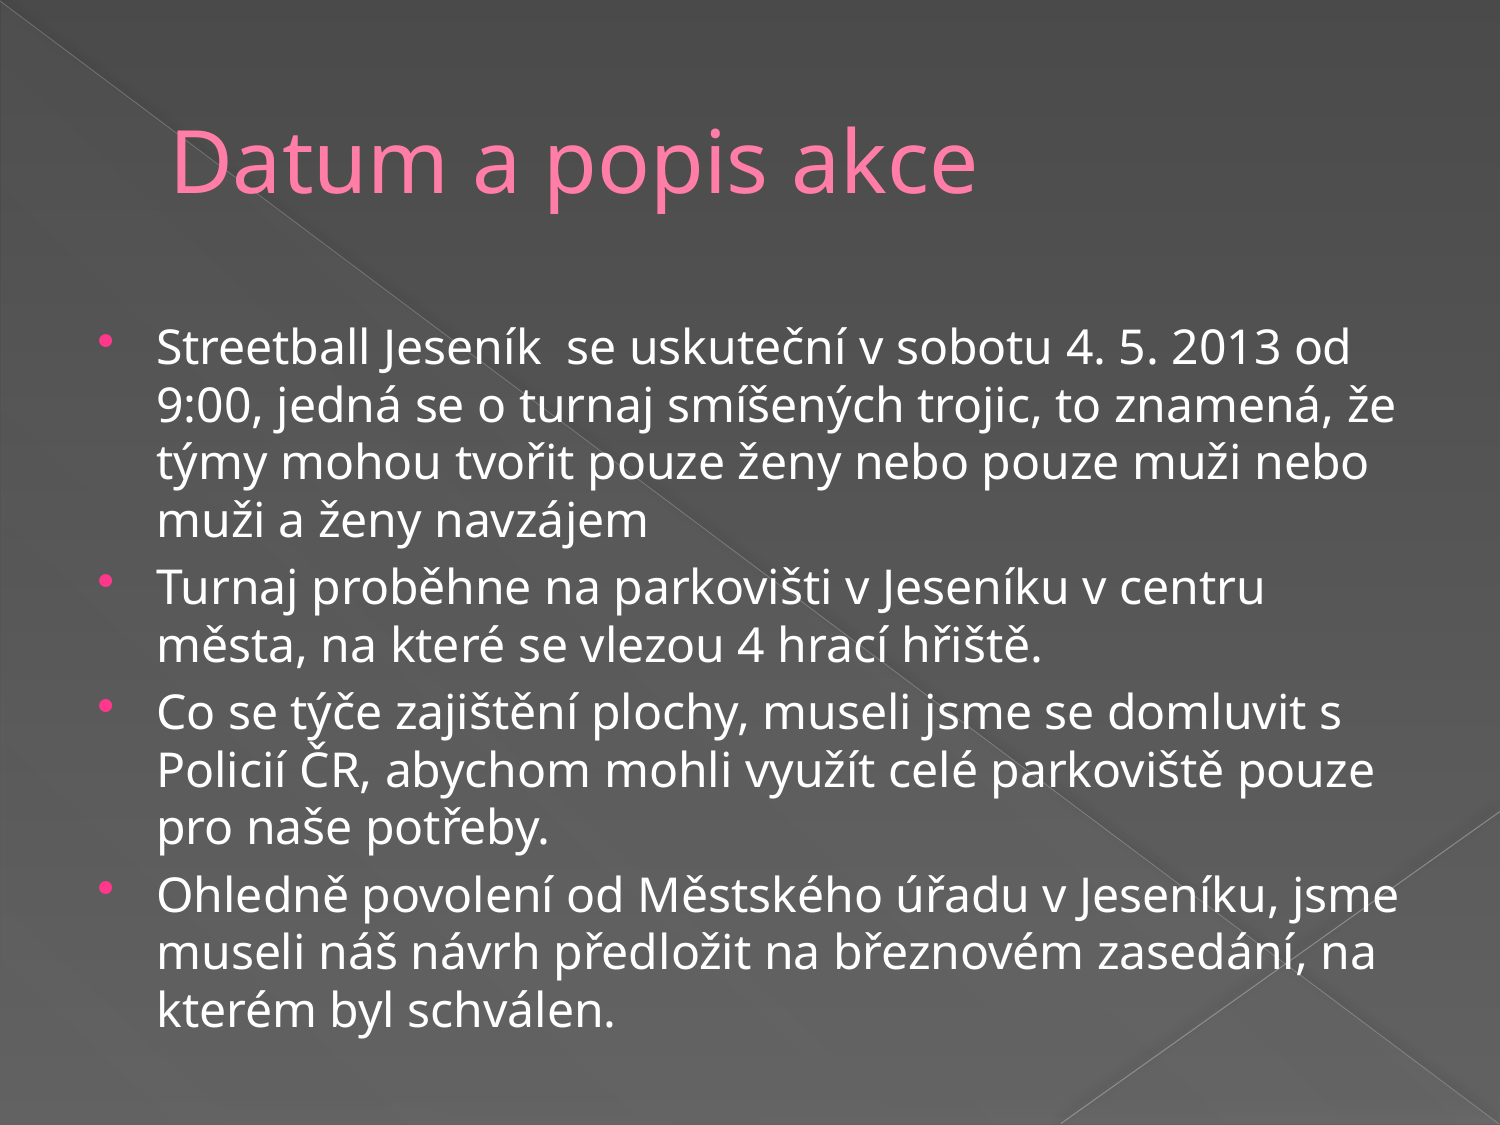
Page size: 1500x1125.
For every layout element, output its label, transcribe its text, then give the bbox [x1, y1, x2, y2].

list Streetball Jeseník se uskuteční v sobotu 4. 5. 2013 od 9:00, jedná se o turnaj smíšených trojic, to znamená, že týmy mohou tvořit pouze ženy nebo pouze muži nebo muži a ženy navzájem Turnaj proběhne na parkovišti v Jeseníku v centru města, na které se vlezou 4 hrací hřiště. Co se týče zajištění plochy, museli jsme se domluvit s Policií ČR, abychom mohli využít celé parkoviště pouze pro naše potřeby. Ohledně povolení od Městského úřadu v Jeseníku, jsme museli náš návrh předložit na březnovém zasedání, na kterém byl schválen. [74, 308, 1426, 1060]
title Datum a popis akce [75, 43, 1425, 274]
